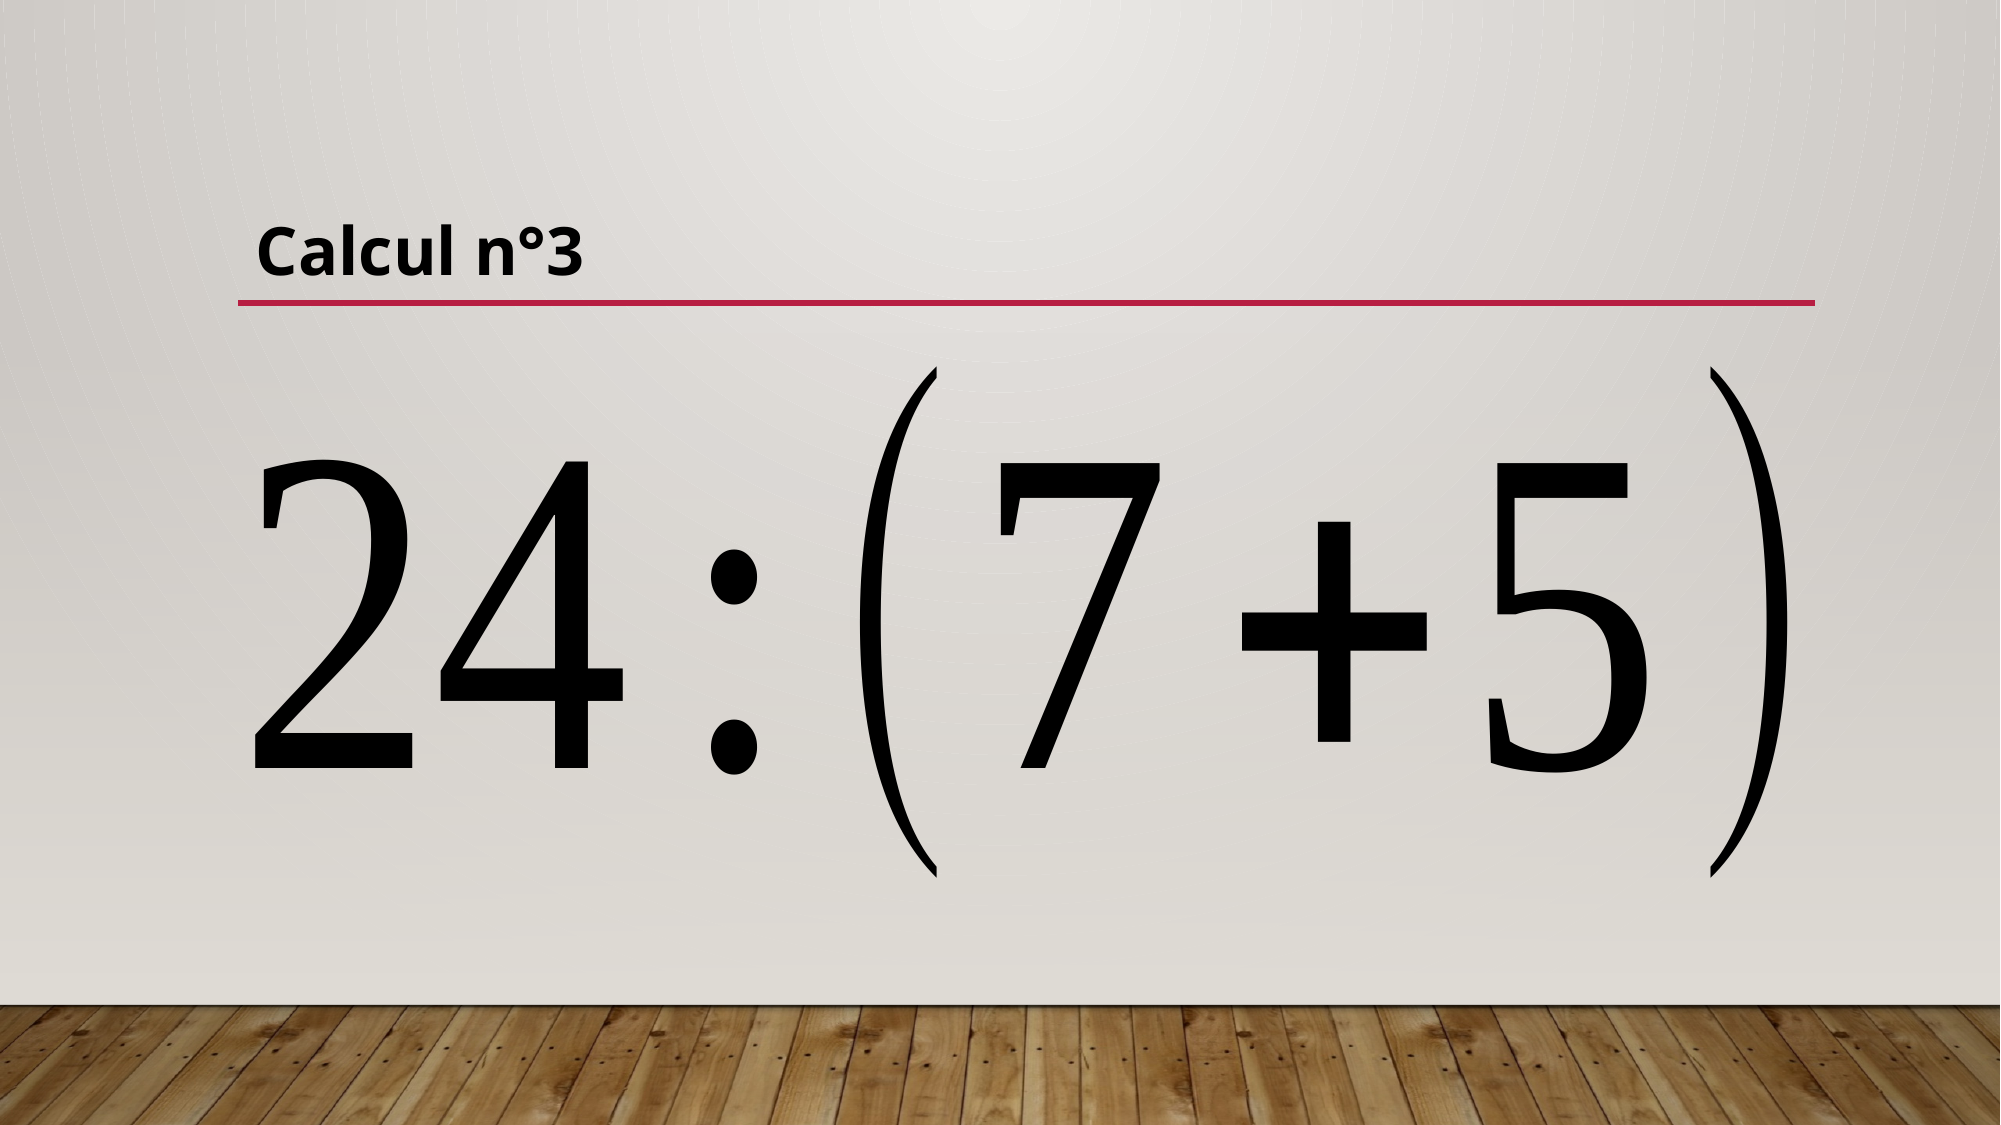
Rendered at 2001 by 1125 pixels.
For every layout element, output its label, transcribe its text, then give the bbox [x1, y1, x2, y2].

picture [0, 1005, 2000, 1125]
text_box Calcul n°3 [241, 201, 701, 297]
